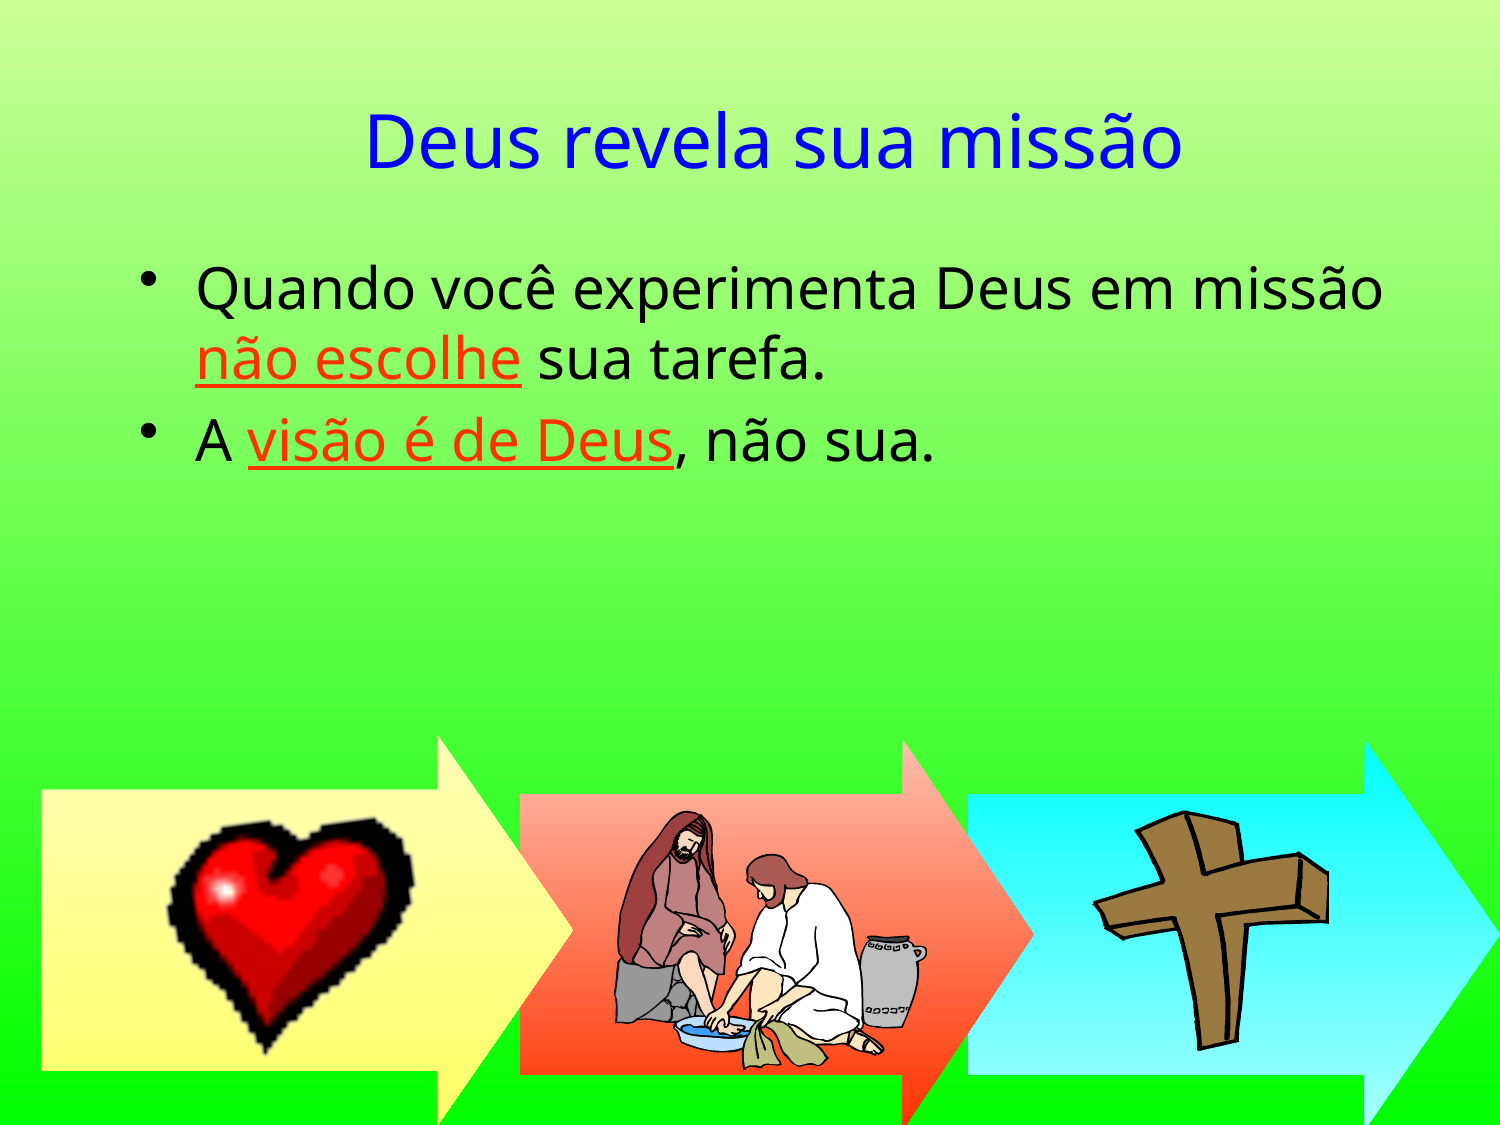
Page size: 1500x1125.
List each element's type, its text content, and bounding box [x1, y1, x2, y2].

list Quando você experimenta Deus em missão não escolhe sua tarefa. A visão é de Deus, não sua. [123, 243, 1425, 551]
picture [95, 742, 509, 1117]
title Deus revela sua missão [123, 44, 1426, 233]
